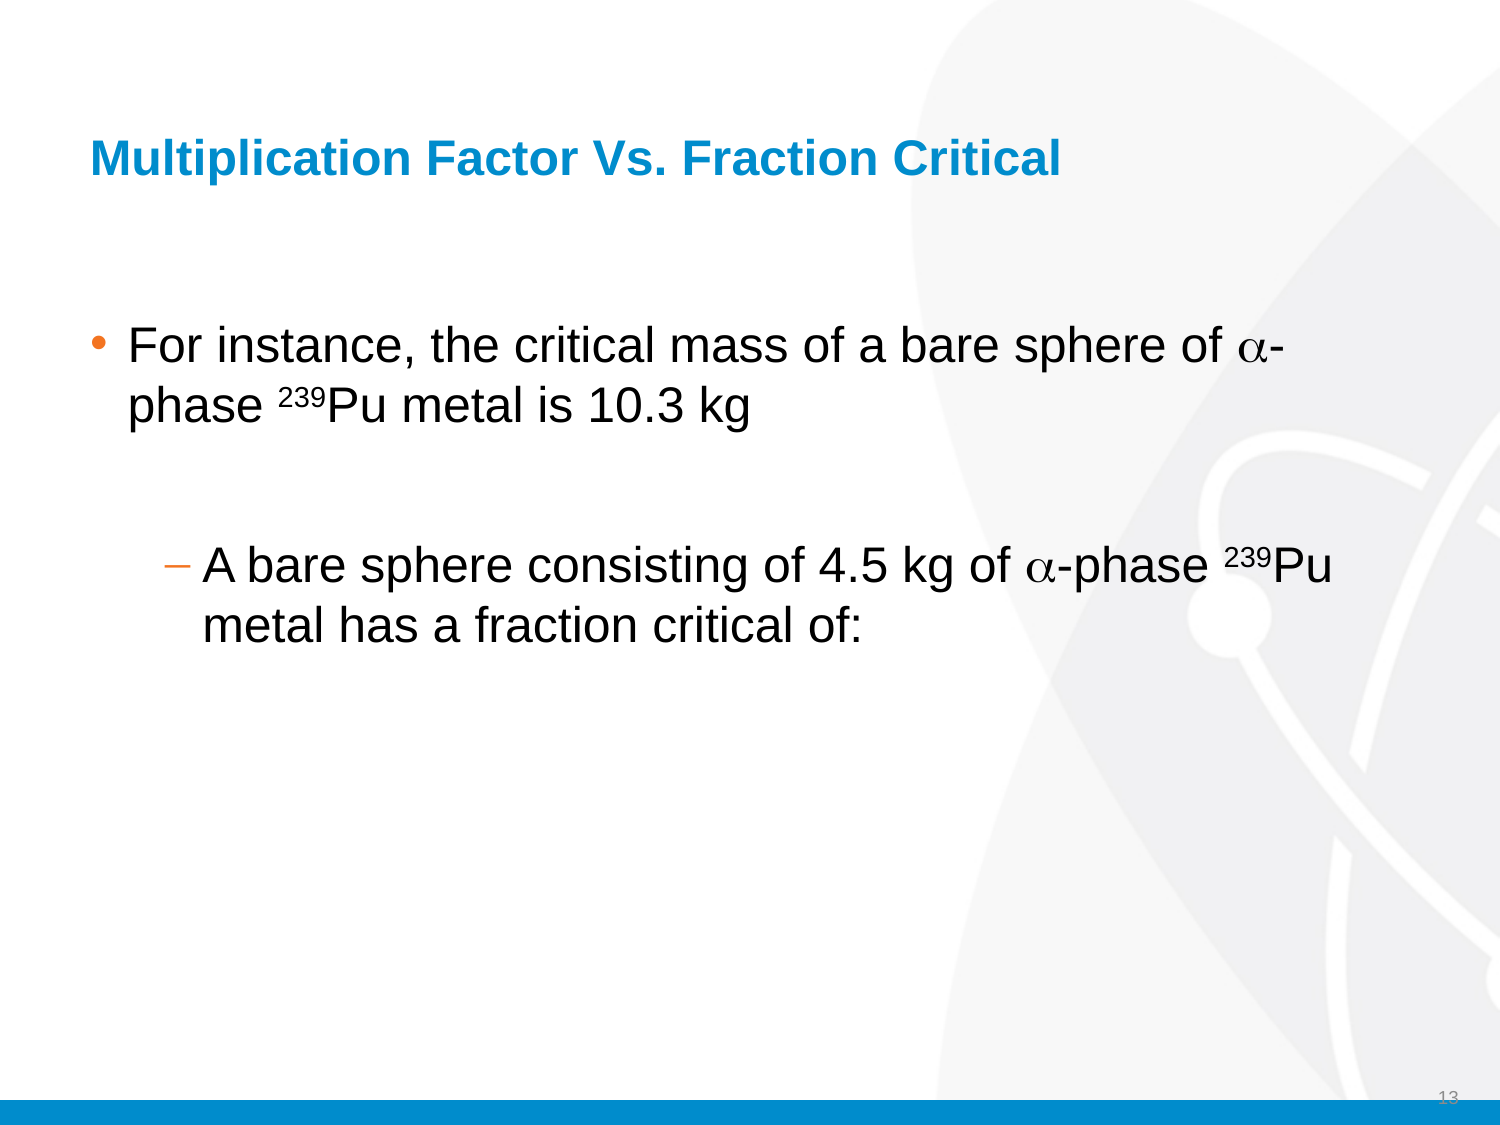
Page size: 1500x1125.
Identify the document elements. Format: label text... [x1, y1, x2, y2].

title Multiplication Factor Vs. Fraction Critical [74, 123, 1425, 186]
picture [0, 0, 1500, 1099]
slide_number 13 [1337, 1068, 1474, 1125]
